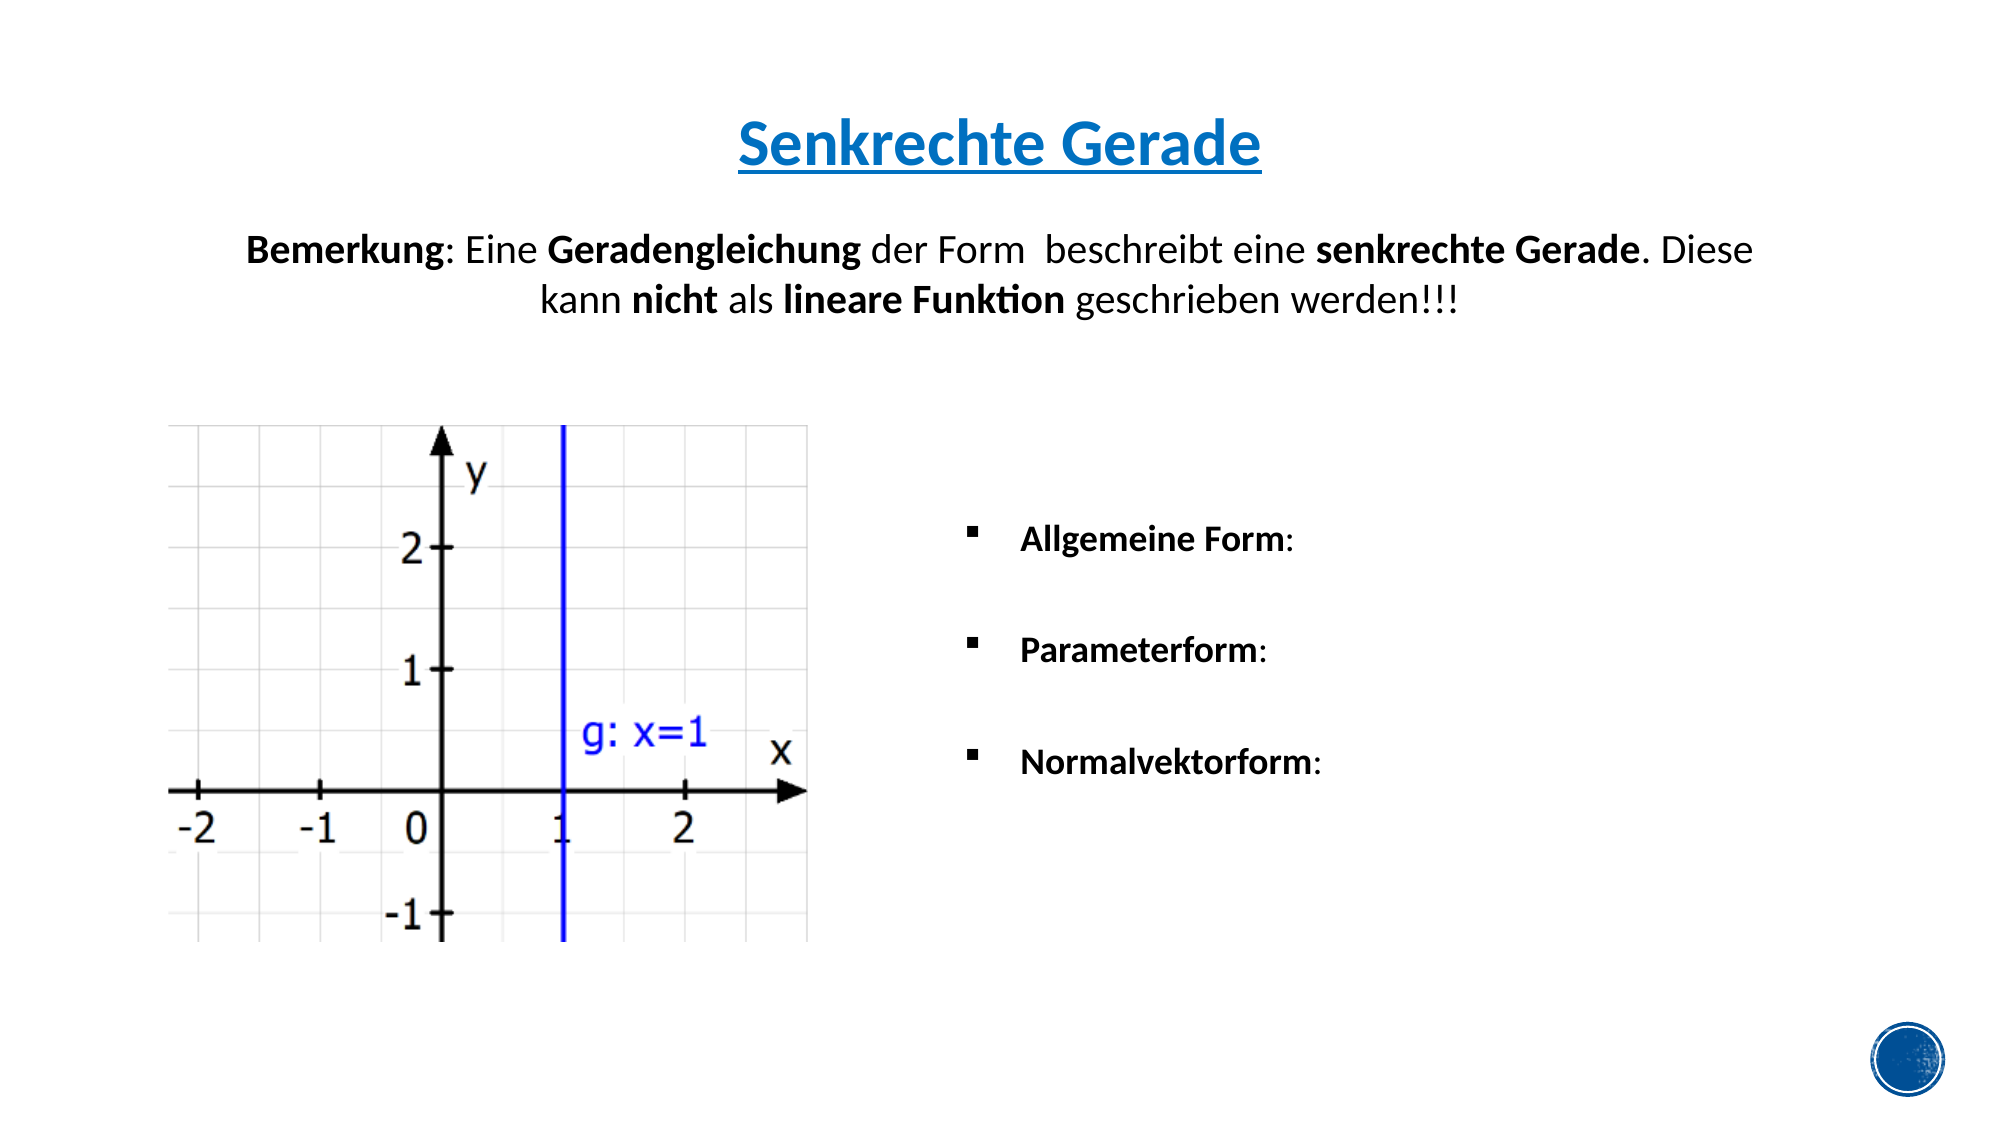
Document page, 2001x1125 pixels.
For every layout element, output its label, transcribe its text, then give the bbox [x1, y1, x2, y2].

text_box Senkrechte Gerade [50, 91, 1950, 186]
picture [168, 425, 808, 942]
